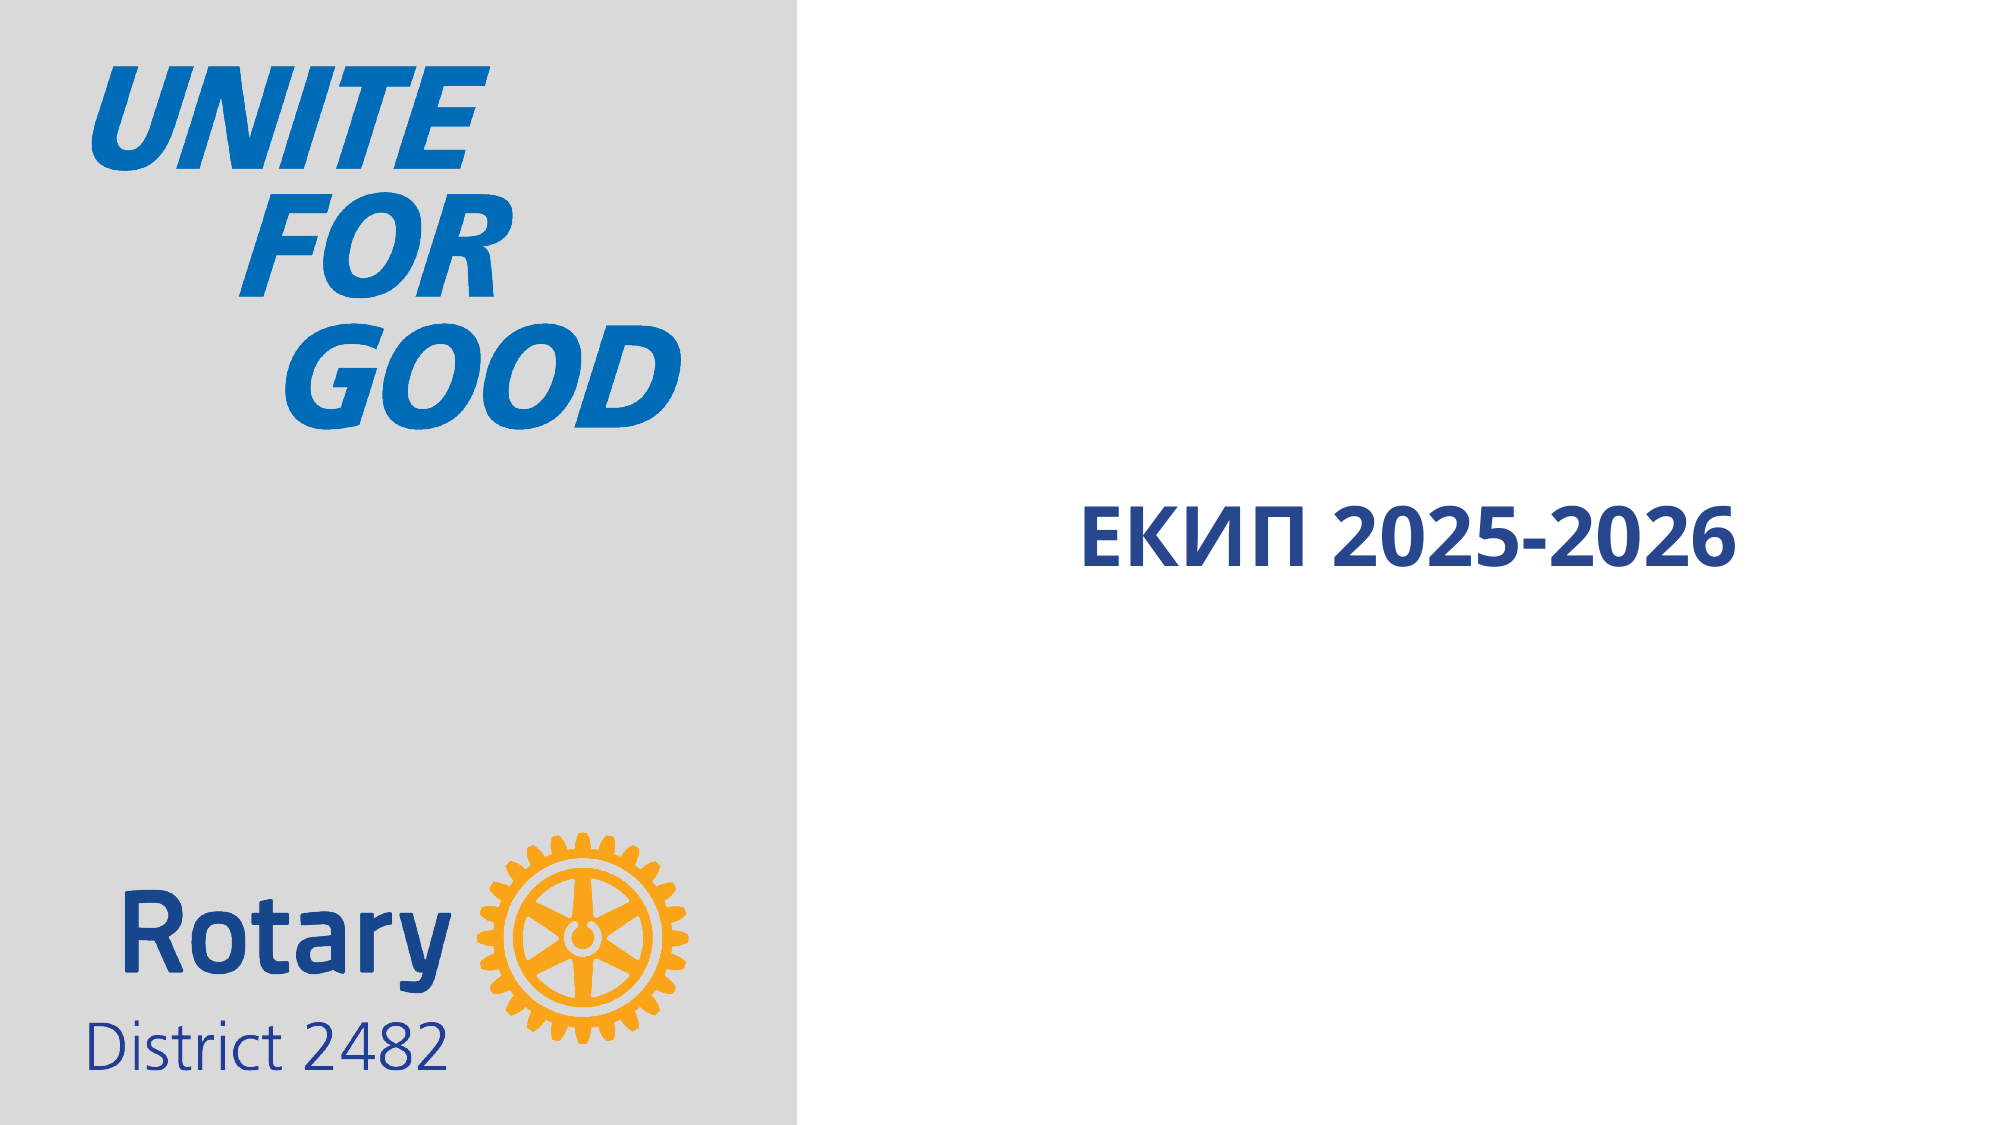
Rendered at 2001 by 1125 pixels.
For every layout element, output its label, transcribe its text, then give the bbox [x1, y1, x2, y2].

picture [83, 66, 689, 1087]
title ЕКИП 2025-2026 [834, 290, 1981, 776]
